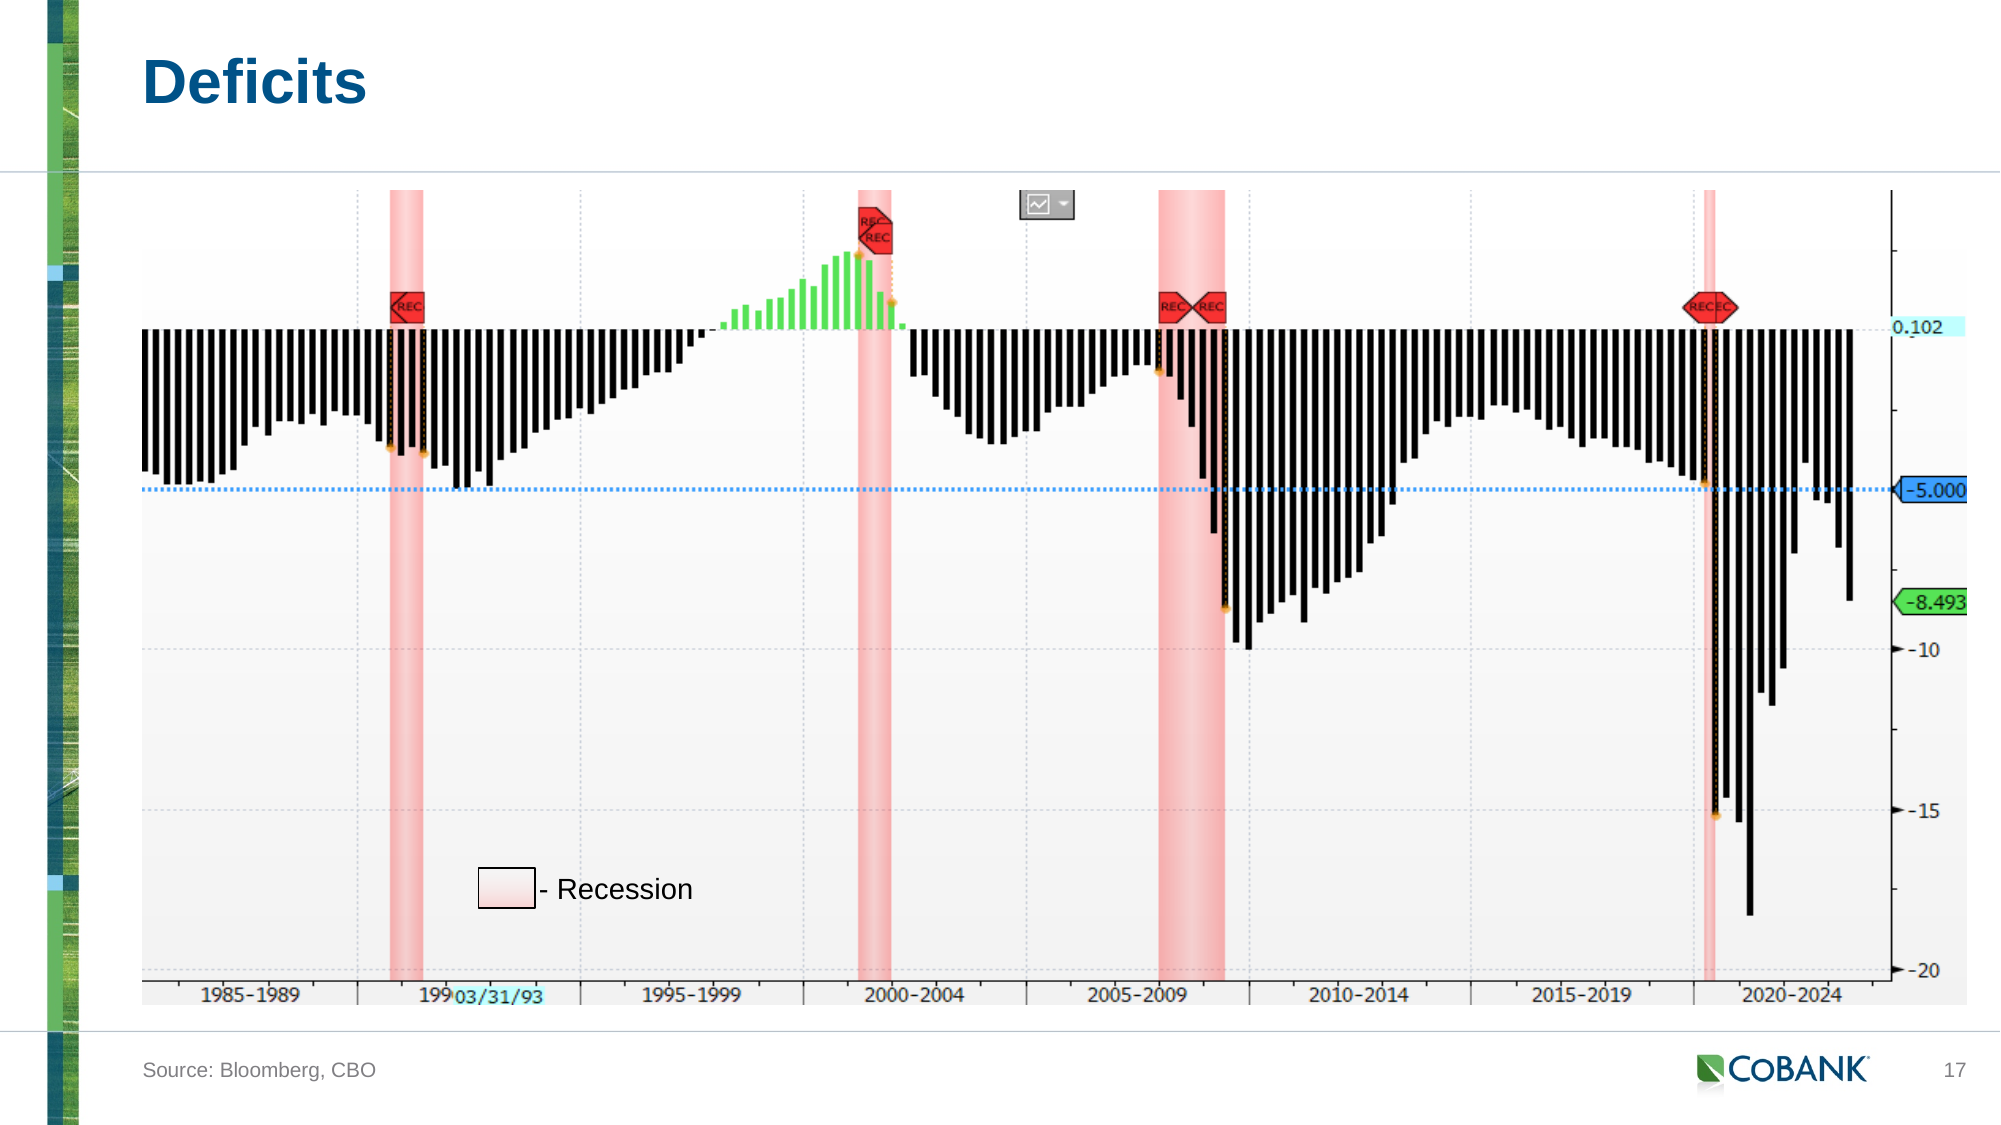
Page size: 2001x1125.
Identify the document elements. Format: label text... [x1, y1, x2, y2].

slide_number 17 [1902, 1048, 1967, 1090]
footer Source: Bloomberg, CBO [142, 1048, 1494, 1090]
title Deficits [142, 23, 1967, 147]
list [142, 190, 1967, 1005]
picture [0, 0, 2000, 1125]
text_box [478, 862, 865, 914]
